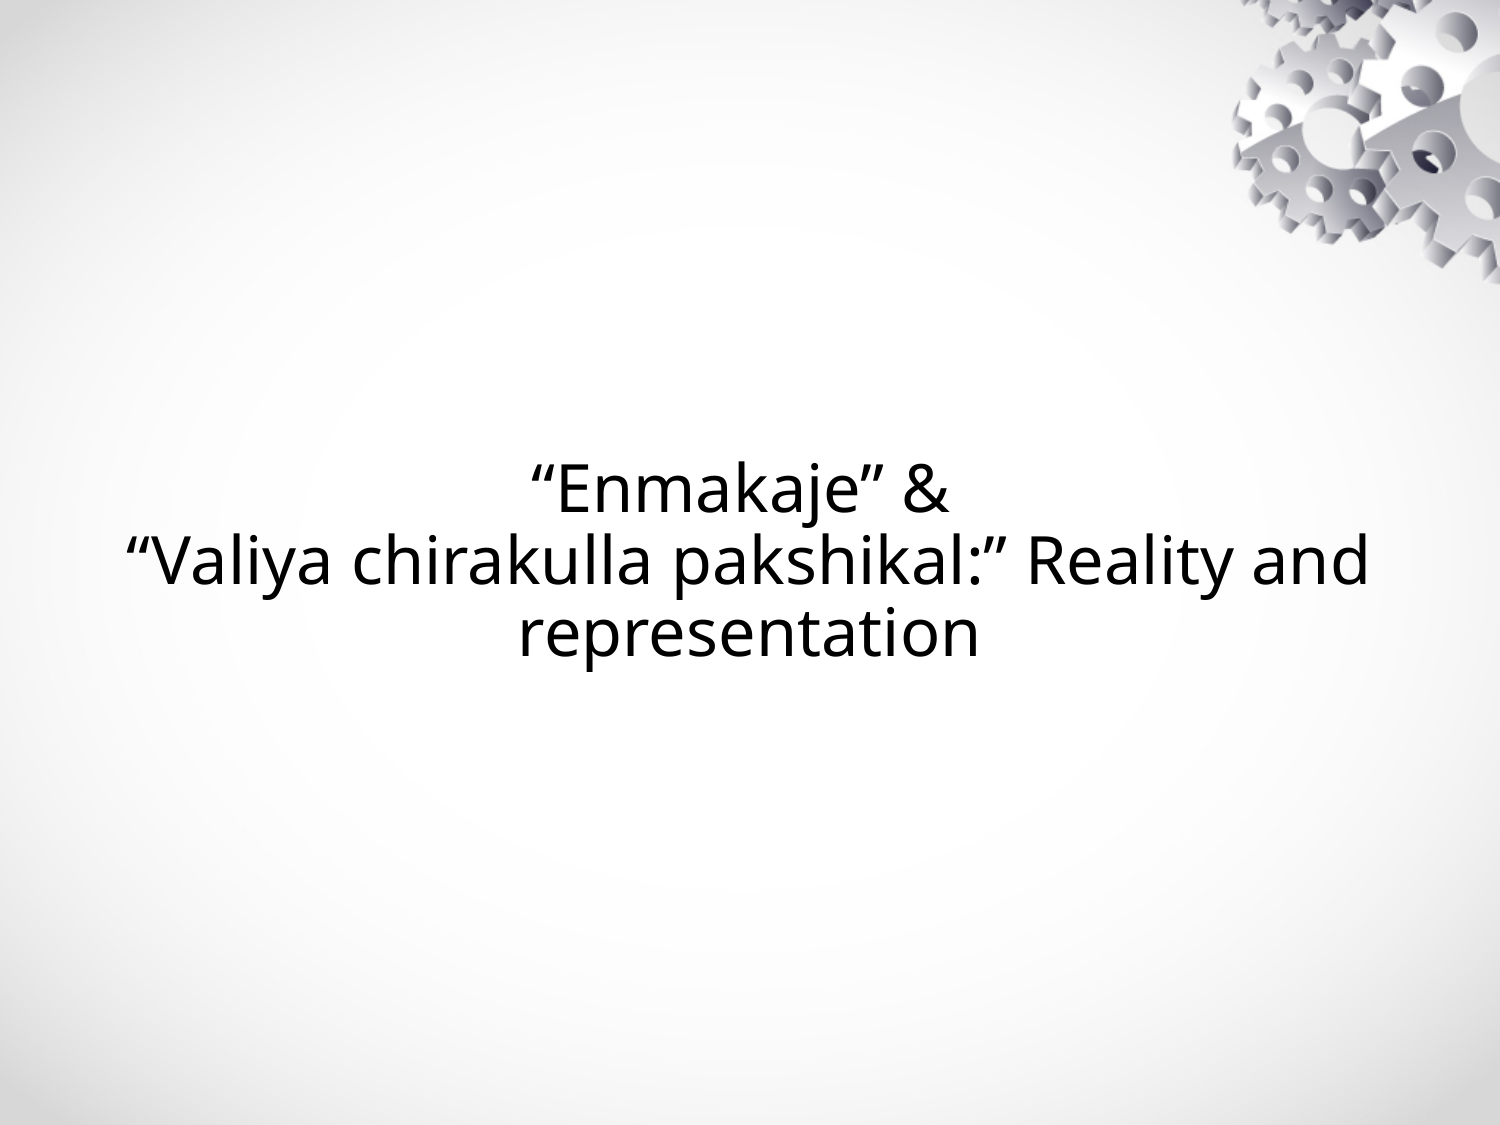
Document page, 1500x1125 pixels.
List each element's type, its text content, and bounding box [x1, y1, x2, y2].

list “Enmakaje” & “Valiya chirakulla pakshikal:” Reality and representation [74, 192, 1426, 1006]
picture [0, 0, 1500, 1125]
